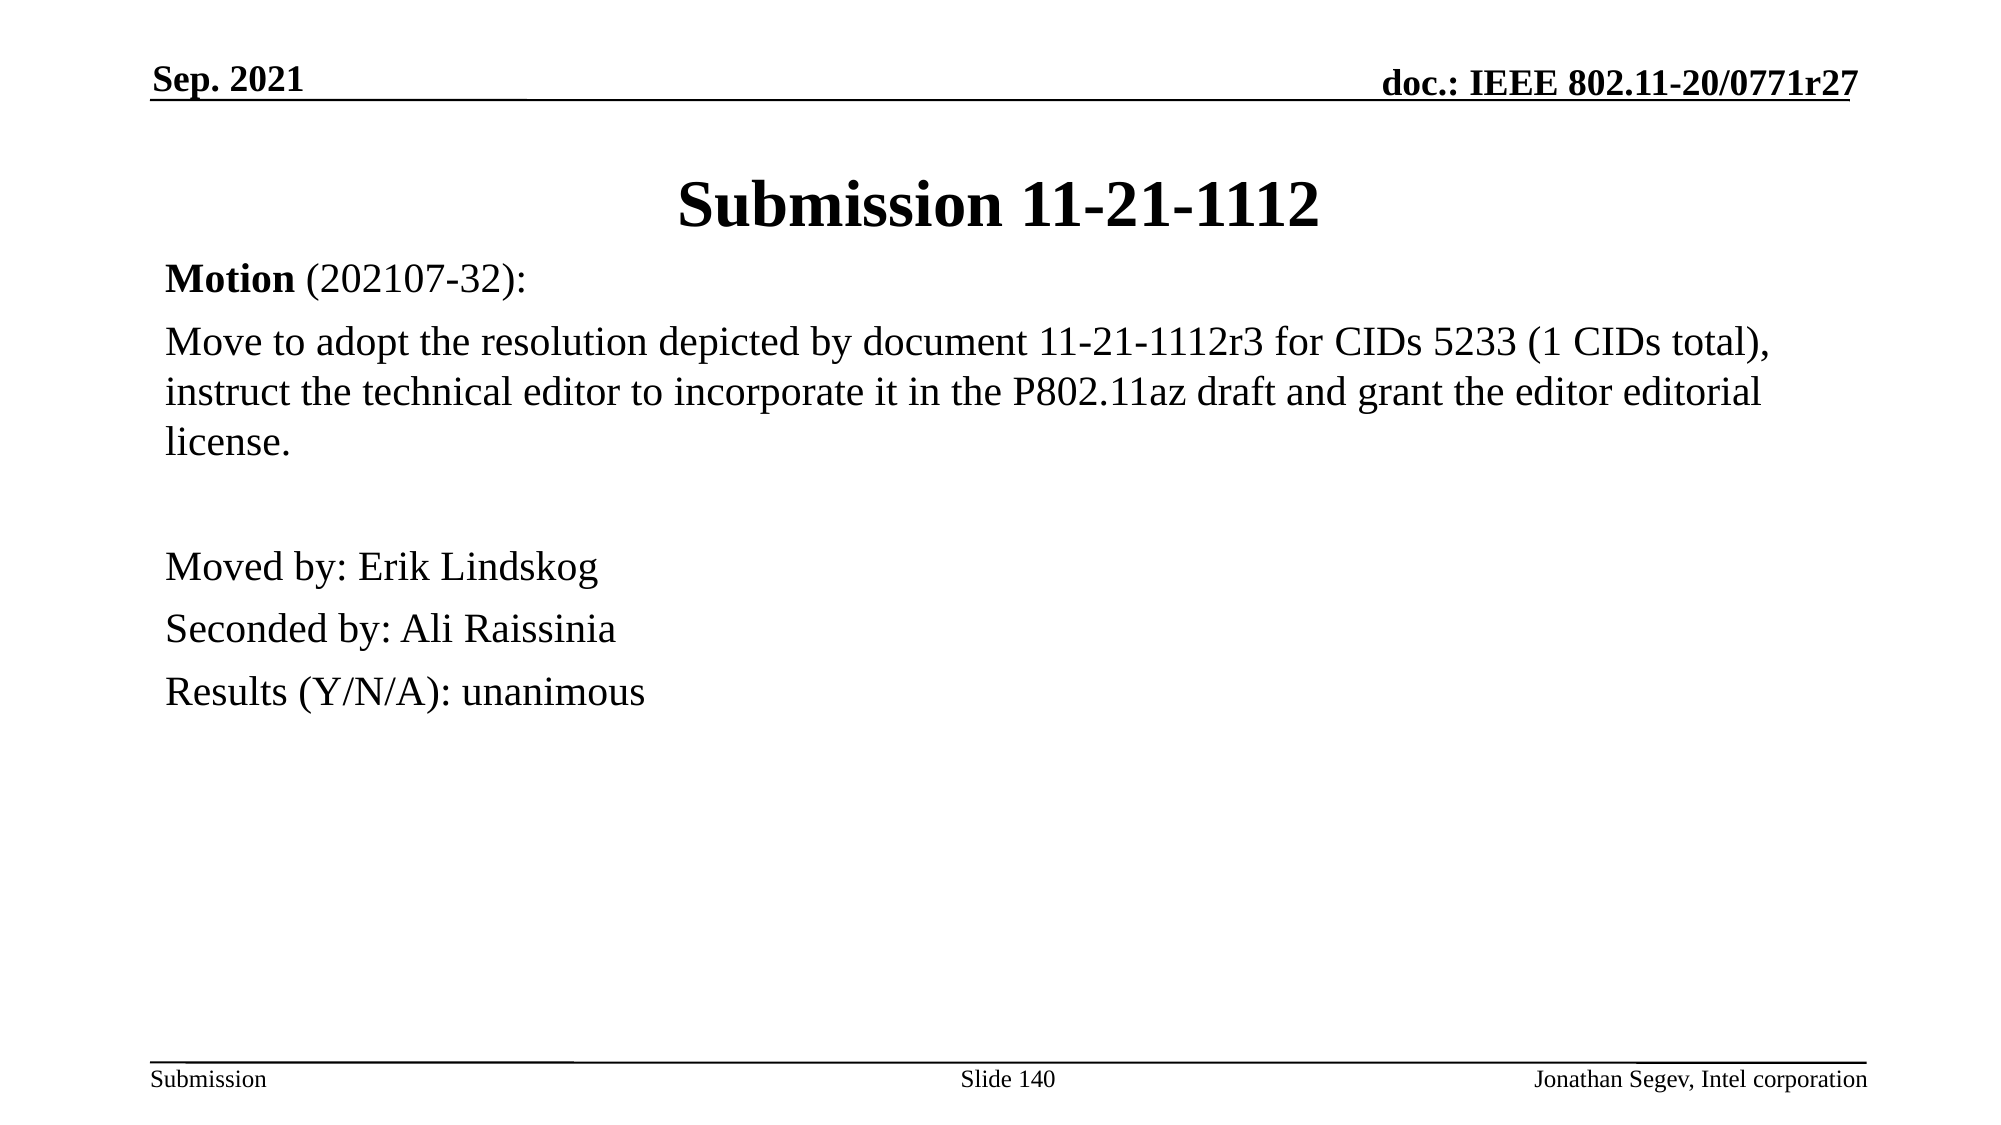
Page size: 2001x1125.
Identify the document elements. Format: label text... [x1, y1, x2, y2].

list Motion (202107-32): Move to adopt the resolution depicted by document 11-21-1112r3 for CIDs 5233 (1 CIDs total), instruct the technical editor to incorporate it in the P802.11az draft and grant the editor editorial license. Moved by: Erik Lindskog Seconded by: Ali Raissinia Results (Y/N/A): unanimous [149, 243, 1850, 1000]
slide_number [152, 54, 563, 100]
title Submission 11-21-1112 [149, 112, 1850, 243]
footer Jonathan Segev, Intel corporation [1171, 1061, 1869, 1093]
slide_number Slide 140 [950, 1061, 1067, 1123]
